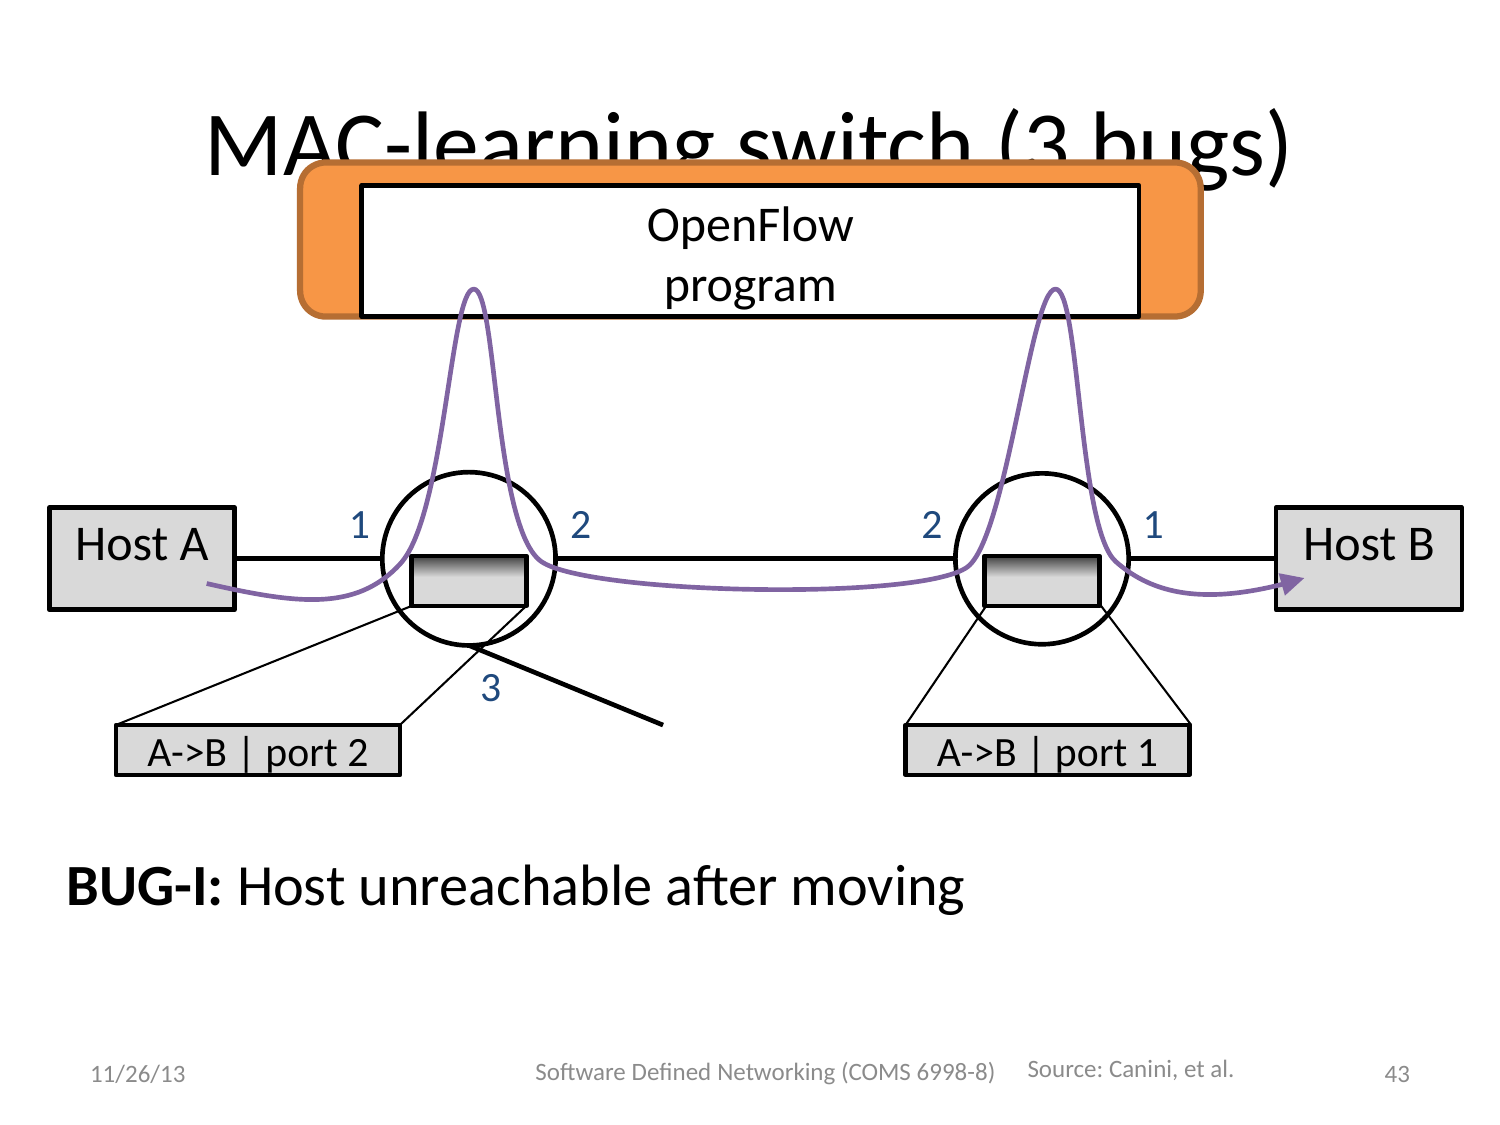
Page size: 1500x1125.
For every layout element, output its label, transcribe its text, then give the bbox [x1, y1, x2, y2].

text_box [115, 605, 527, 776]
text_box [958, 580, 984, 604]
text_box [298, 160, 1203, 319]
text_box [206, 288, 1305, 601]
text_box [905, 605, 1192, 776]
footer Software Defined Networking (COMS 6998-8) [450, 1037, 1074, 1103]
text_box Source: Canini, et al. [1012, 1037, 1413, 1098]
slide_number 43 [1074, 1042, 1425, 1103]
text_box BUG-I: Host unreachable after moving [52, 839, 981, 924]
text_box OpenFlow program [361, 185, 1139, 317]
text_box [411, 582, 527, 605]
text_box [1092, 488, 1129, 570]
title MAC-learning switch (3 bugs) [75, 45, 1425, 233]
text_box [385, 583, 411, 604]
text_box Host A [49, 507, 235, 610]
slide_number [75, 1042, 425, 1103]
text_box [955, 484, 1000, 571]
text_box 1 [343, 494, 375, 550]
text_box [984, 580, 1100, 604]
text_box [527, 582, 553, 619]
text_box [510, 482, 556, 567]
text_box [1100, 579, 1127, 604]
text_box 2 [916, 494, 948, 550]
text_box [468, 645, 664, 726]
text_box 2 [564, 494, 597, 550]
text_box Host B [1275, 507, 1462, 610]
text_box 1 [1137, 494, 1169, 550]
text_box [382, 480, 431, 576]
